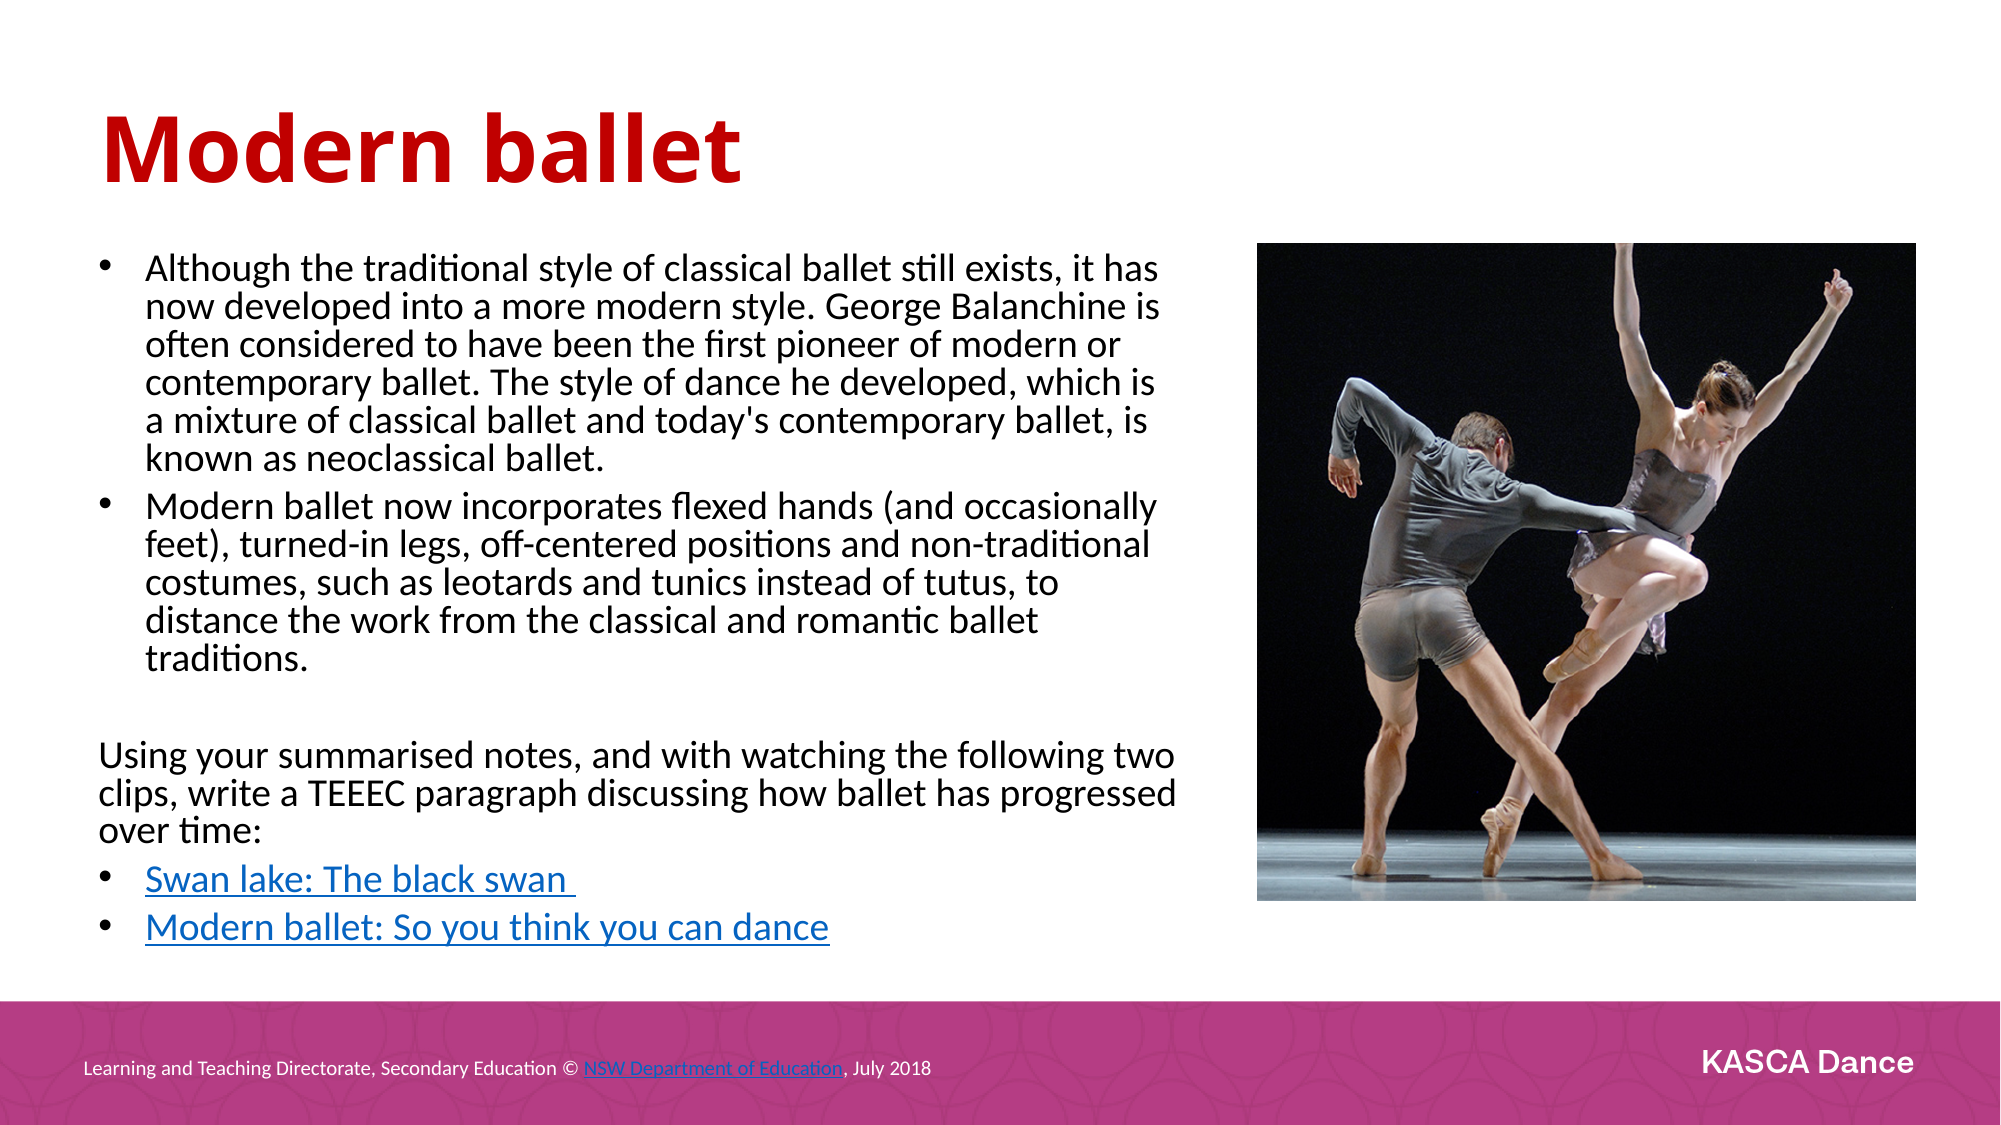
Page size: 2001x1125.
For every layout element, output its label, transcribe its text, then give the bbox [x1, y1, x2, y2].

text_box Although the traditional style of classical ballet still exists, it has now developed into a more modern style. George Balanchine is often considered to have been the first pioneer of modern or contemporary ballet. The style of dance he developed, which is a mixture of classical ballet and today's contemporary ballet, is known as neoclassical ballet. Modern ballet now incorporates flexed hands (and occasionally feet), turned-in legs, off-centered positions and non-traditional costumes, such as leotards and tunics instead of tutus, to distance the work from the classical and romantic ballet traditions. Using your summarised notes, and with watching the following two clips, write a TEEEC paragraph discussing how ballet has progressed over time: Swan lake: The black swan Modern ballet: So you think you can dance [64, 243, 1197, 935]
picture [0, 0, 2001, 1125]
title Modern ballet [84, 95, 1810, 314]
